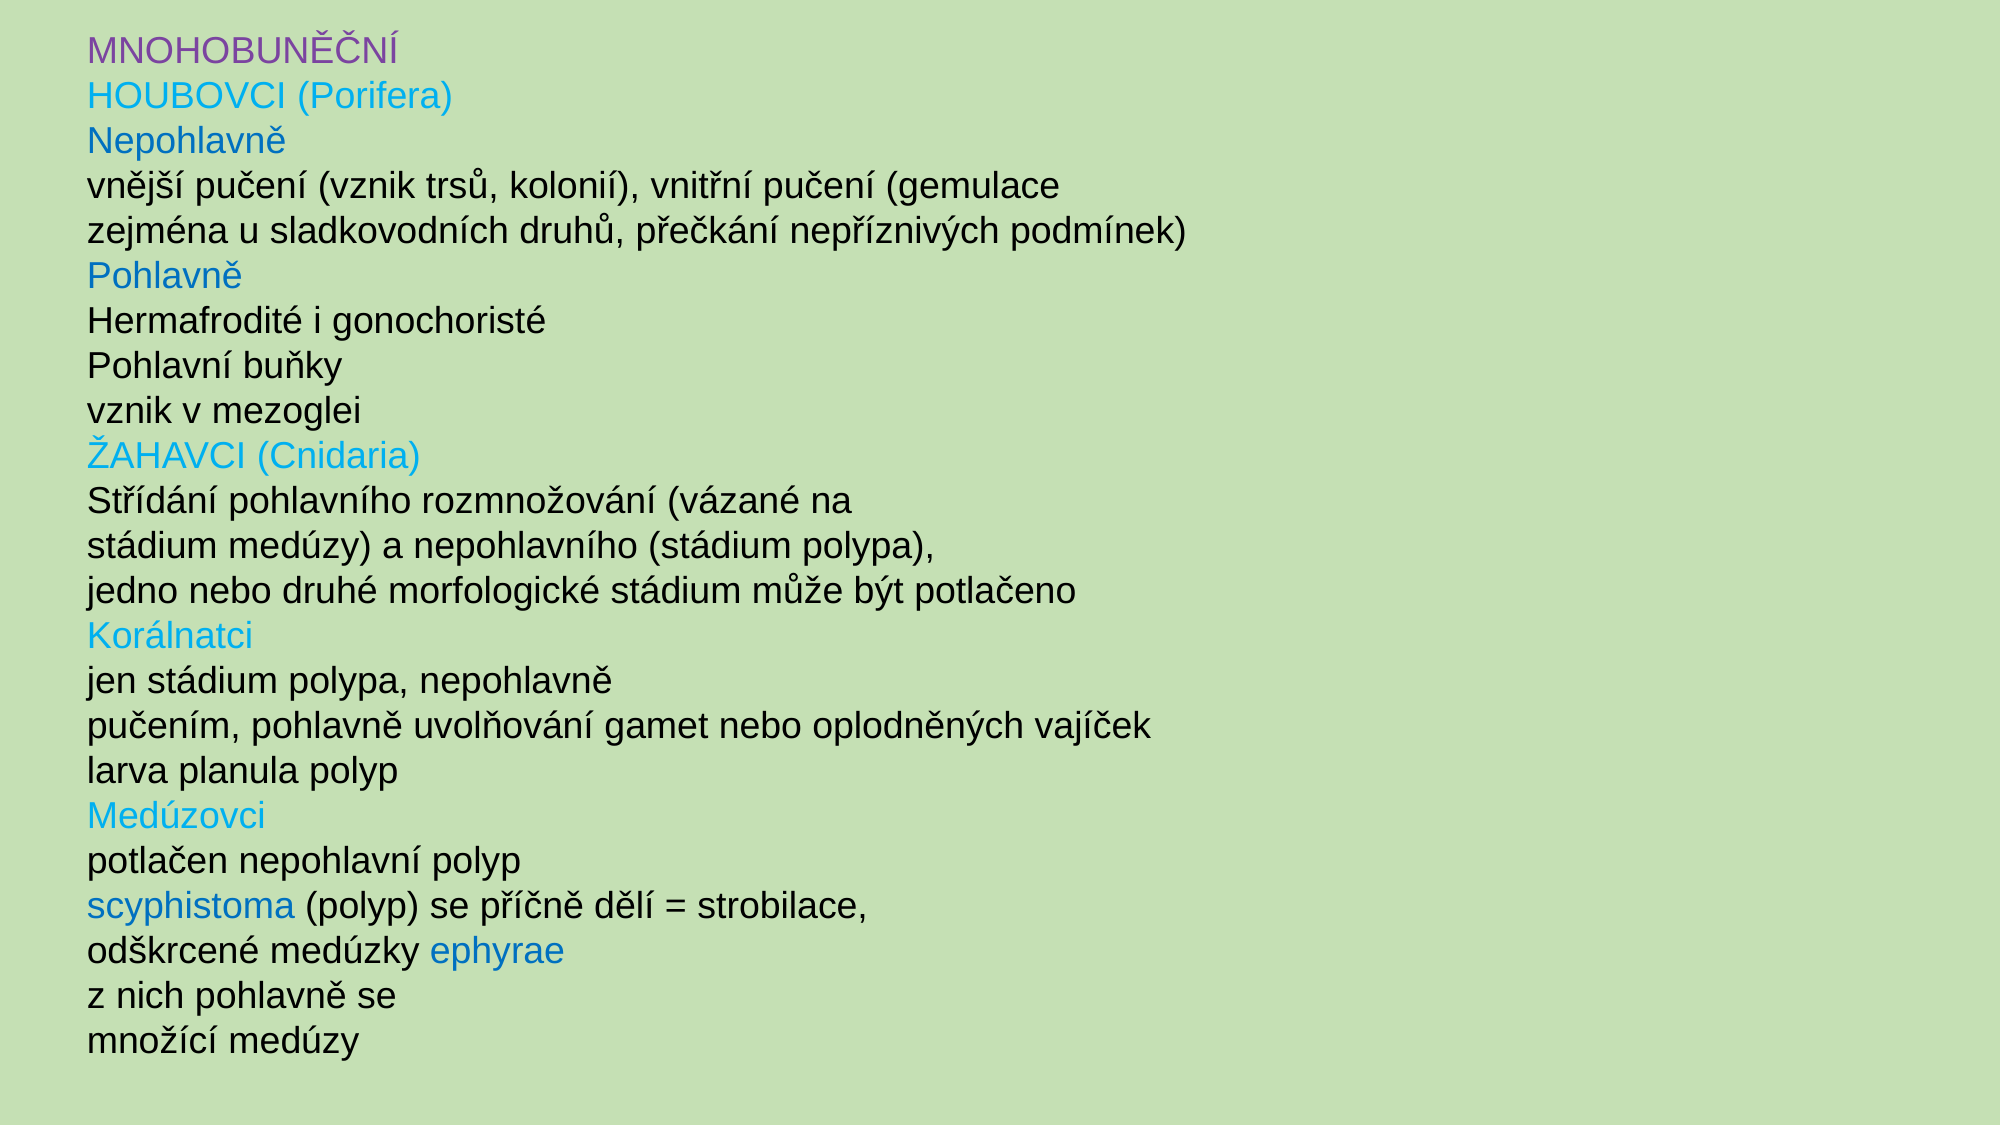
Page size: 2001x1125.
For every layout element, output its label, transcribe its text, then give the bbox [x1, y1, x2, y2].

text_box MNOHOBUNĚČNÍ HOUBOVCI (Porifera) Nepohlavně vnější pučení (vznik trsů, kolonií), vnitřní pučení (gemulace zejména u sladkovodních druhů, přečkání nepříznivých podmínek) Pohlavně Hermafrodité i gonochoristé Pohlavní buňky vznik v mezoglei ŽAHAVCI (Cnidaria) Střídání pohlavního rozmnožování (vázané na stádium medúzy) a nepohlavního (stádium polypa), jedno nebo druhé morfologické stádium může být potlačeno Korálnatci jen stádium polypa, nepohlavně pučením, pohlavně uvolňování gamet nebo oplodněných vajíček larva planula polyp Medúzovci potlačen nepohlavní polyp scyphistoma (polyp) se příčně dělí = strobilace, odškrcené medúzky ephyrae z nich pohlavně se množící medúzy [72, 18, 1796, 1069]
